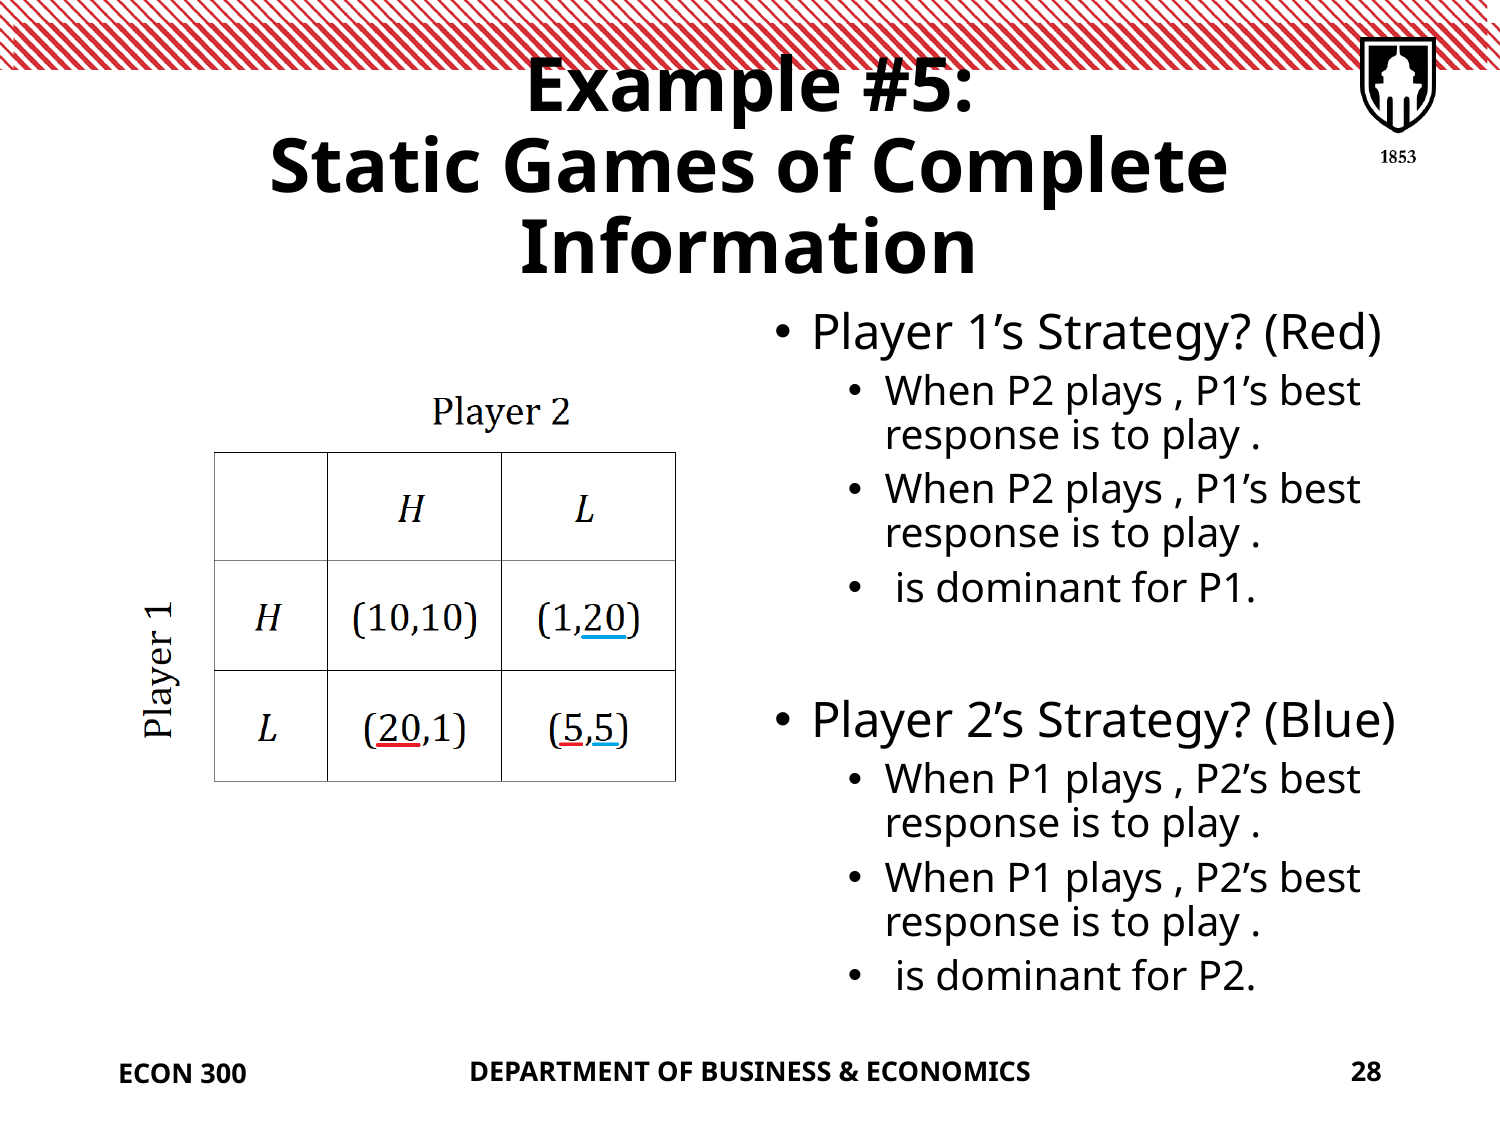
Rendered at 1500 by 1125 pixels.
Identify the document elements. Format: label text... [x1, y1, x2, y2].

title Example #5: Static Games of Complete Information [103, 59, 1397, 278]
slide_number 28 [1059, 1042, 1397, 1103]
picture [0, 0, 1500, 163]
picture [103, 369, 741, 944]
footer DEPARTMENT OF BUSINESS & ECONOMICS [277, 1042, 1059, 1103]
slide_number ECON 300 [103, 1042, 277, 1103]
